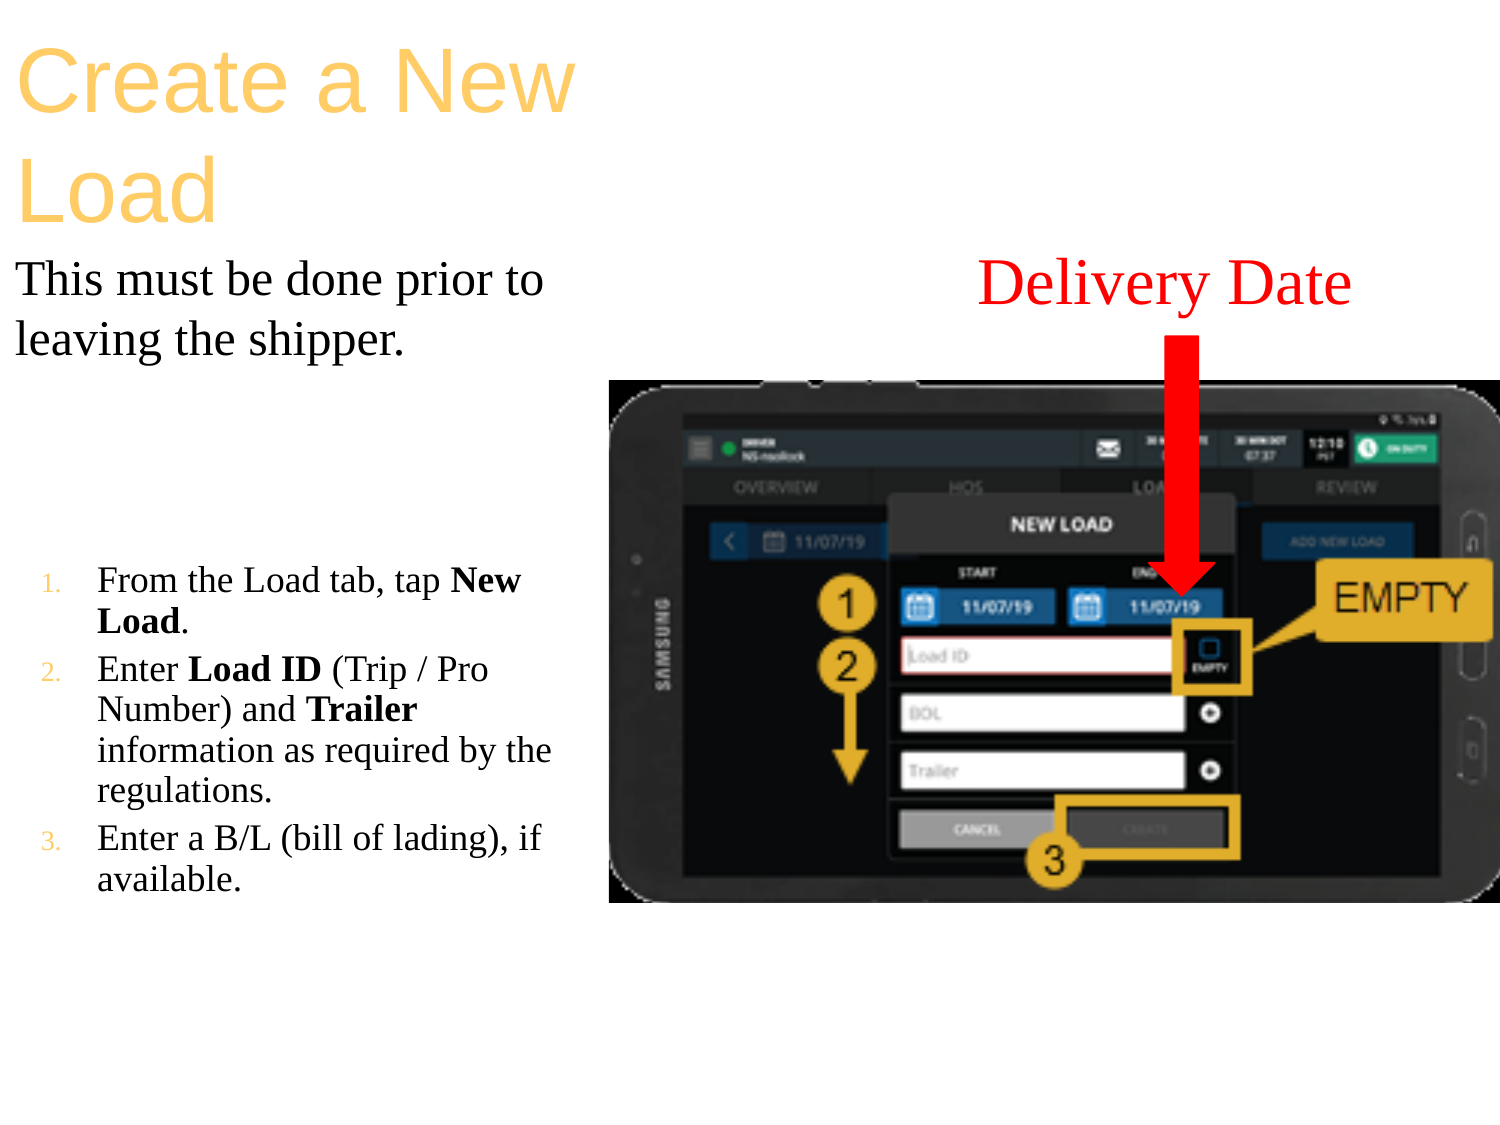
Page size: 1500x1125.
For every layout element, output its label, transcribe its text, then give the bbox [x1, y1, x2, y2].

picture [608, 379, 1500, 904]
list From the Load tab, tap New Load. Enter Load ID (Trip / Pro Number) and Trailer information as required by the regulations. Enter a B/L (bill of lading), if available. [10, 552, 601, 1125]
text_box This must be done prior to leaving the shipper. [0, 238, 620, 374]
title Create a New Load [0, 0, 750, 262]
text_box [1165, 336, 1199, 378]
text_box Delivery Date [927, 230, 1404, 325]
